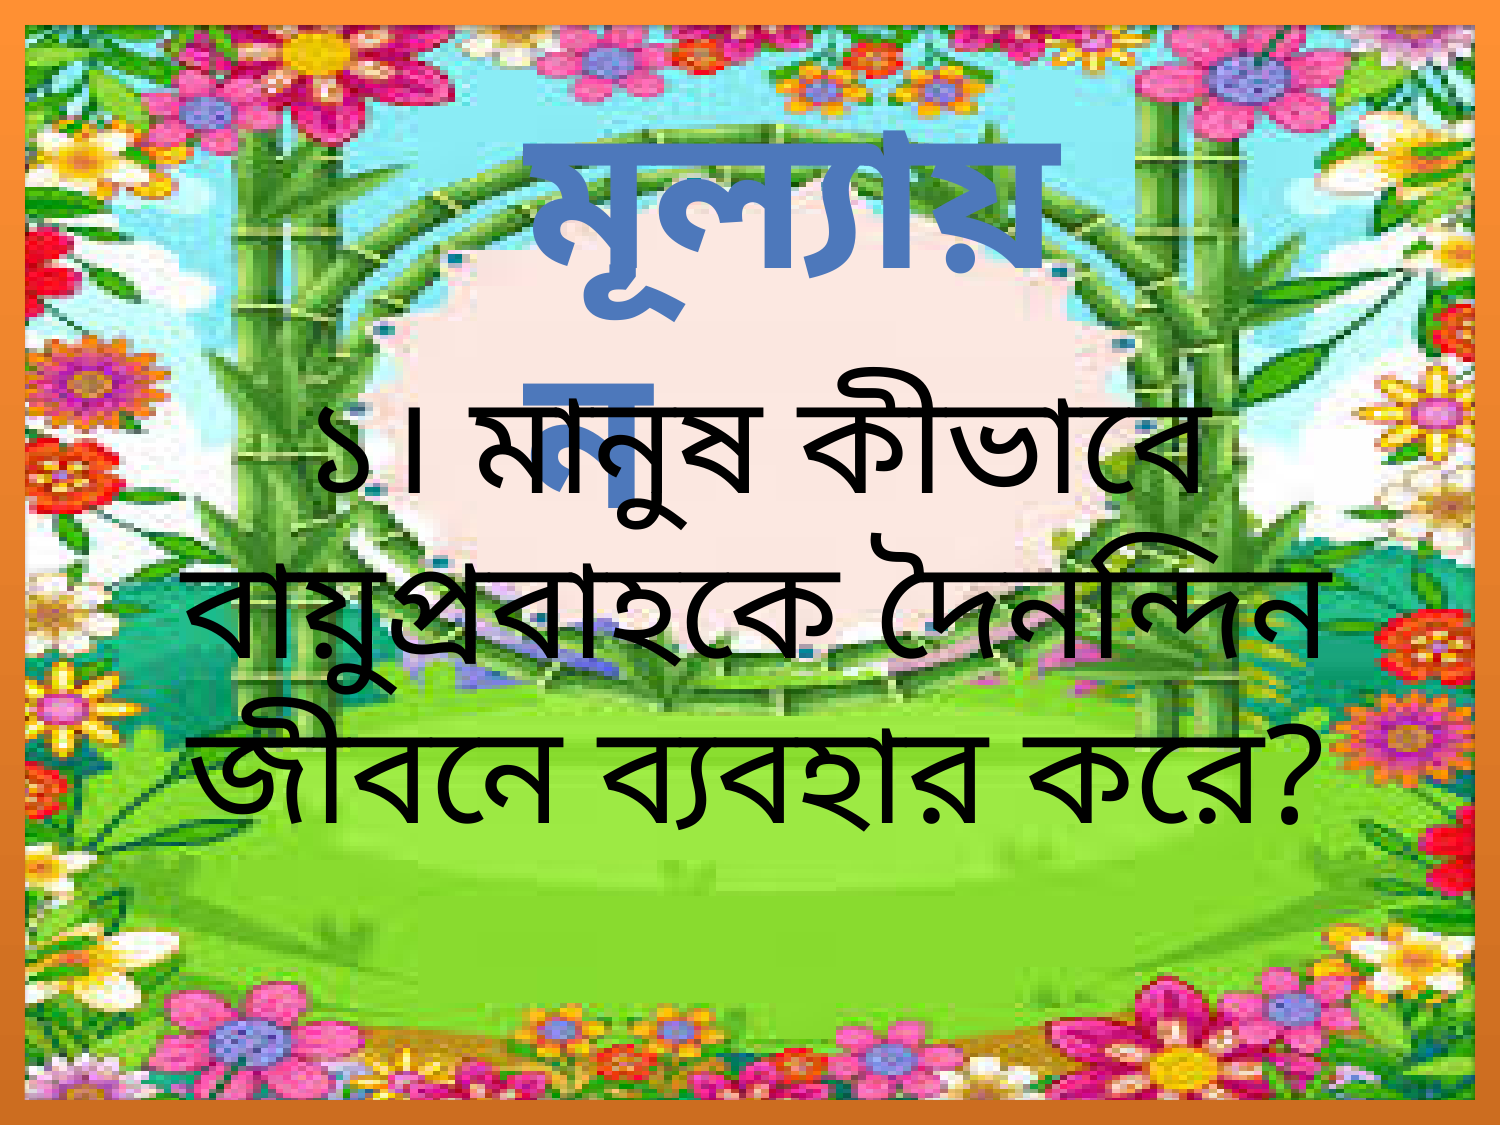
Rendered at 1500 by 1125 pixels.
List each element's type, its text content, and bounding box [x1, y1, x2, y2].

picture [25, 25, 1475, 1100]
text_box ১। মানুষ কীভাবে বায়ুপ্রবাহকে দৈনন্দিন জীবনে ব্যবহার করে? [49, 349, 1463, 859]
text_box মূল্যায়ন [510, 61, 1136, 349]
